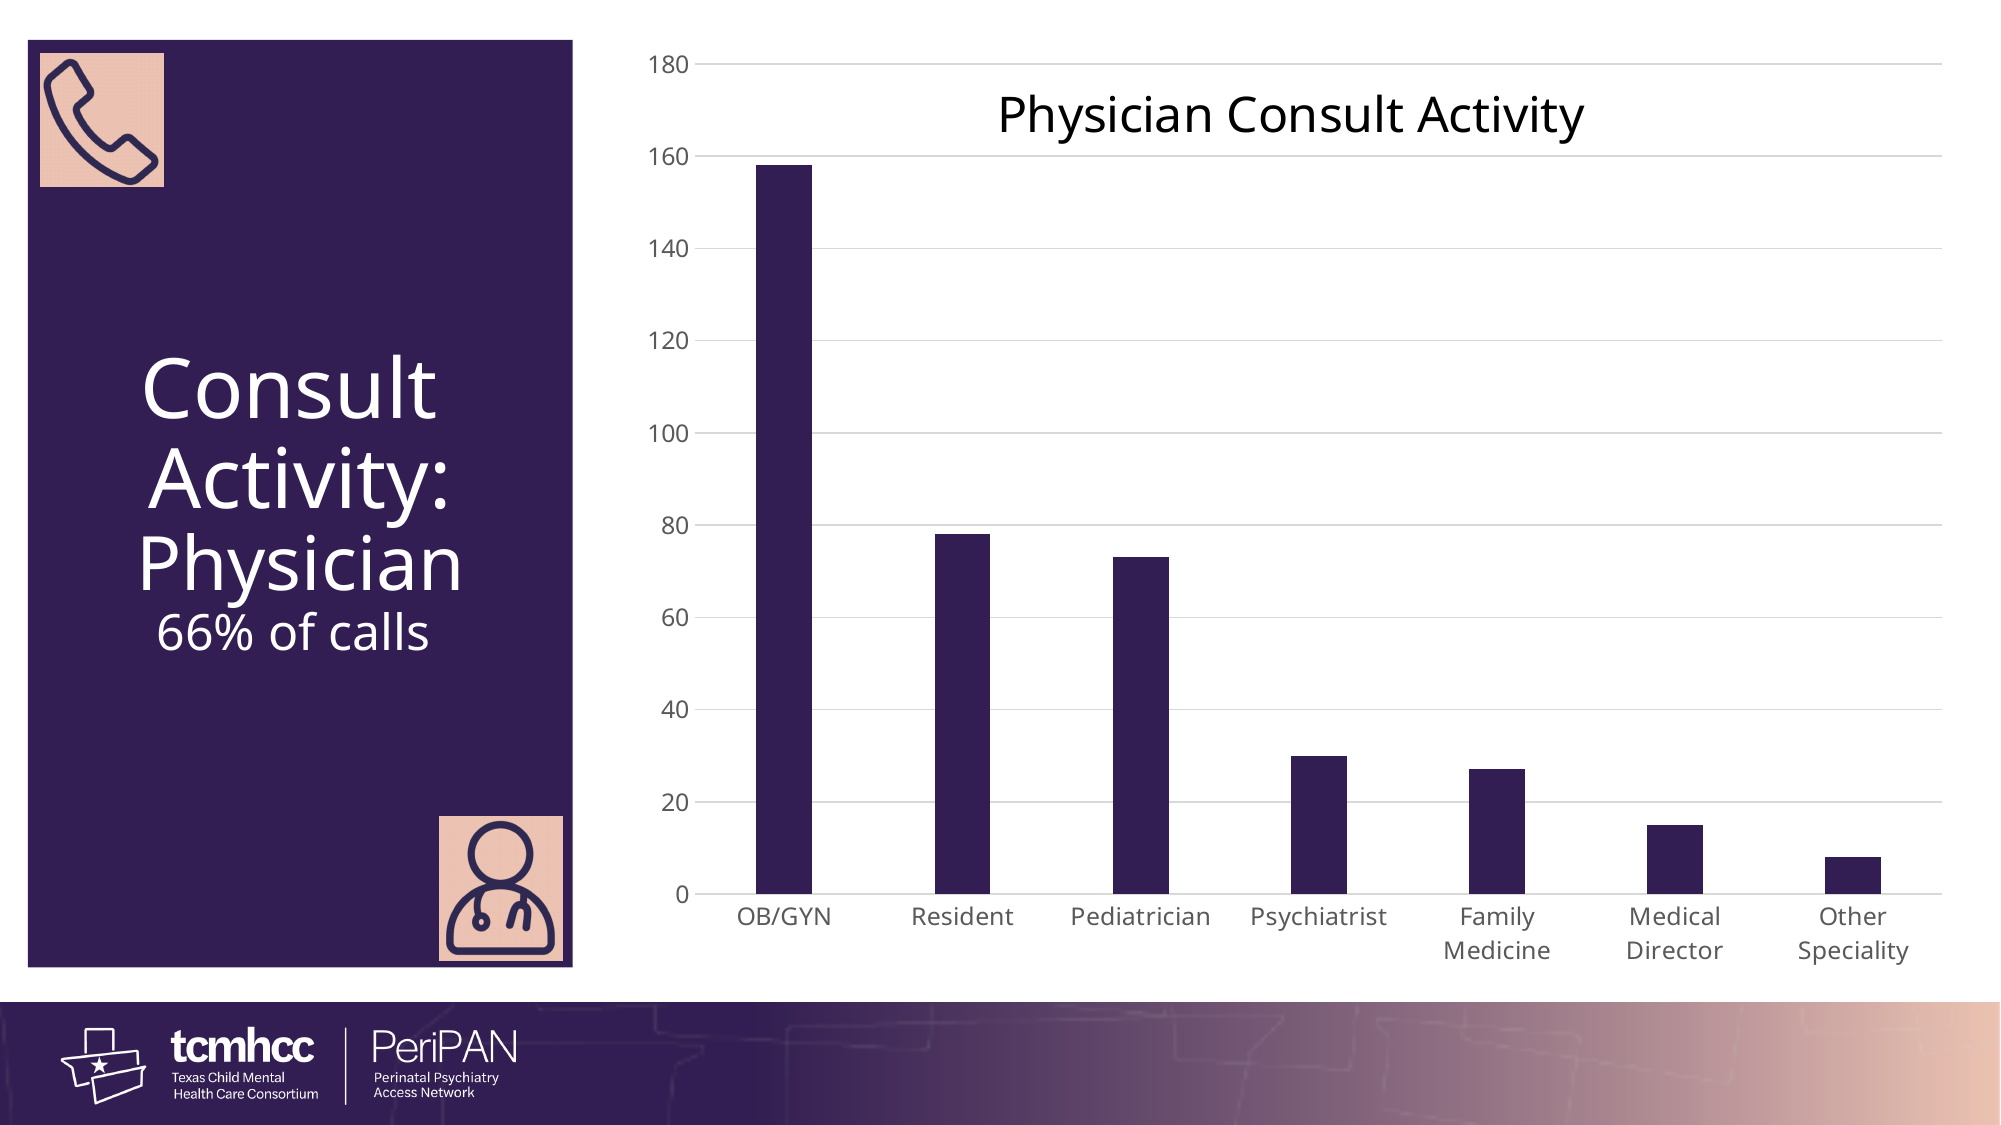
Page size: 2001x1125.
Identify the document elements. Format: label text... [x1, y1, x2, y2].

picture [0, 1002, 2001, 1125]
title Consult Activity: Physician 66% of calls [27, 39, 573, 968]
chart [609, 39, 1972, 968]
picture [439, 816, 563, 961]
picture [40, 53, 164, 187]
